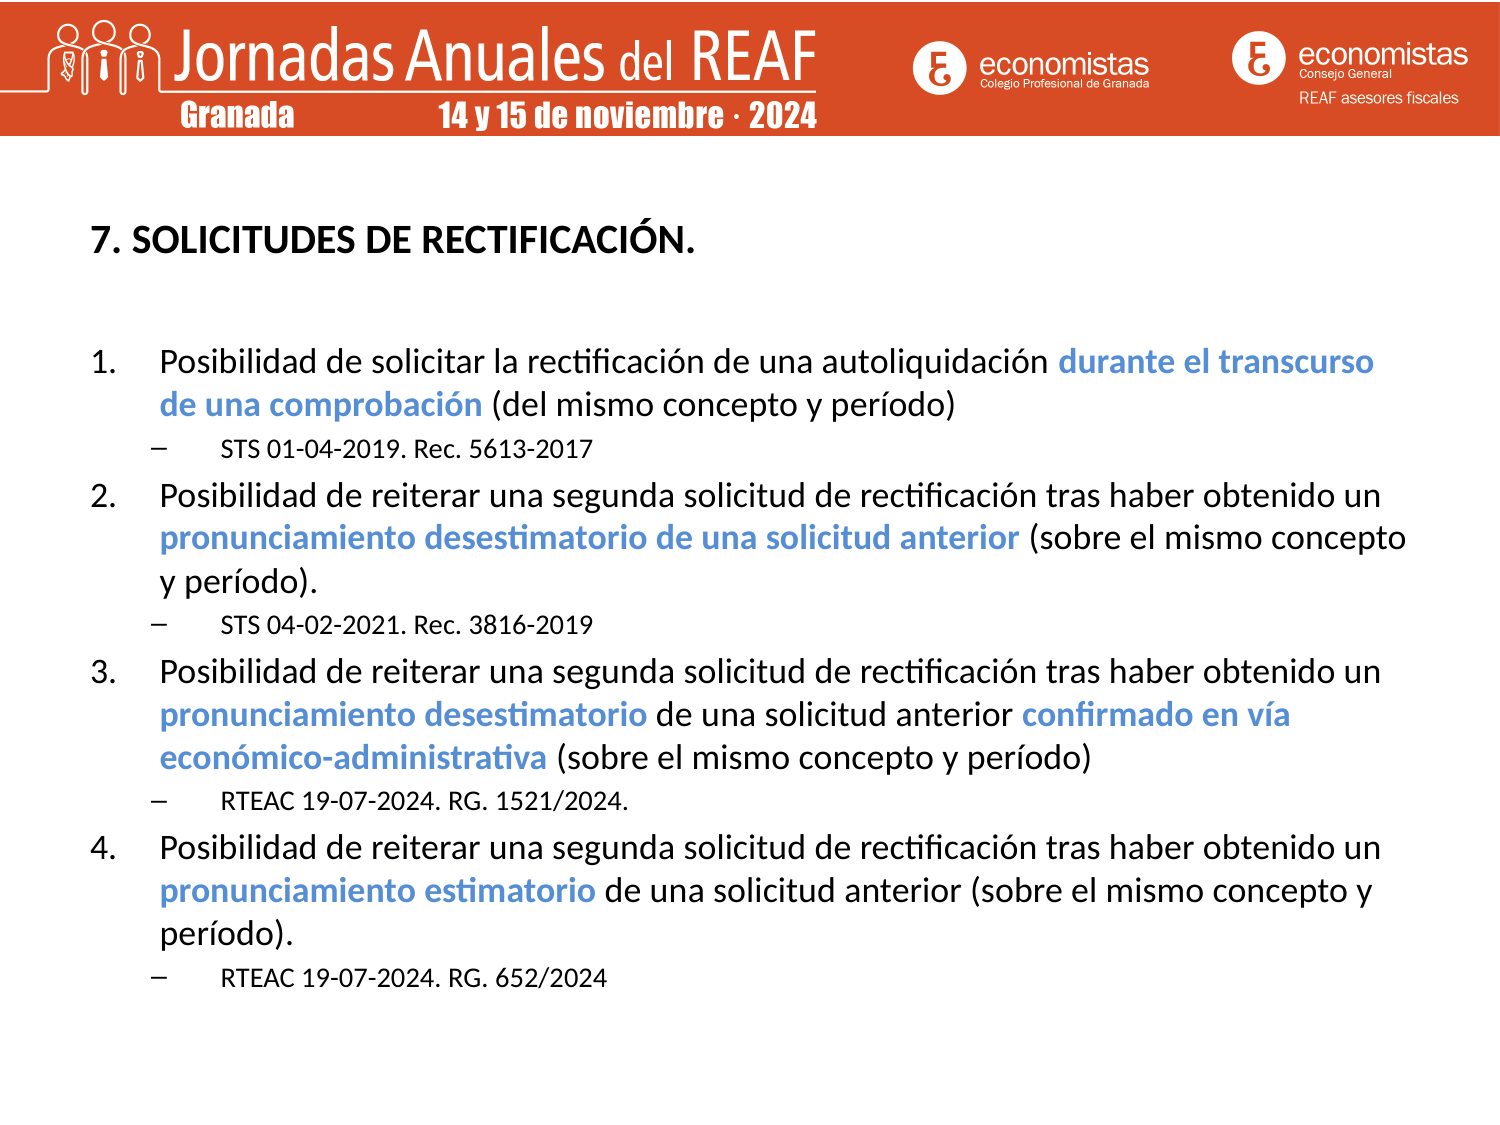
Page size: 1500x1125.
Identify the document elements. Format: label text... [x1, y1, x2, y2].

list Posibilidad de solicitar la rectificación de una autoliquidación durante el transcurso de una comprobación (del mismo concepto y período) STS 01-04-2019. Rec. 5613-2017 Posibilidad de reiterar una segunda solicitud de rectificación tras haber obtenido un pronunciamiento desestimatorio de una solicitud anterior (sobre el mismo concepto y período). STS 04-02-2021. Rec. 3816-2019 Posibilidad de reiterar una segunda solicitud de rectificación tras haber obtenido un pronunciamiento desestimatorio de una solicitud anterior confirmado en vía económico-administrativa (sobre el mismo concepto y período) RTEAC 19-07-2024. RG. 1521/2024. Posibilidad de reiterar una segunda solicitud de rectificación tras haber obtenido un pronunciamiento estimatorio de una solicitud anterior (sobre el mismo concepto y período). RTEAC 19-07-2024. RG. 652/2024 [75, 330, 1425, 1005]
picture [0, 1, 1500, 144]
title 7. SOLICITUDES DE RECTIFICACIÓN. [75, 155, 1425, 318]
